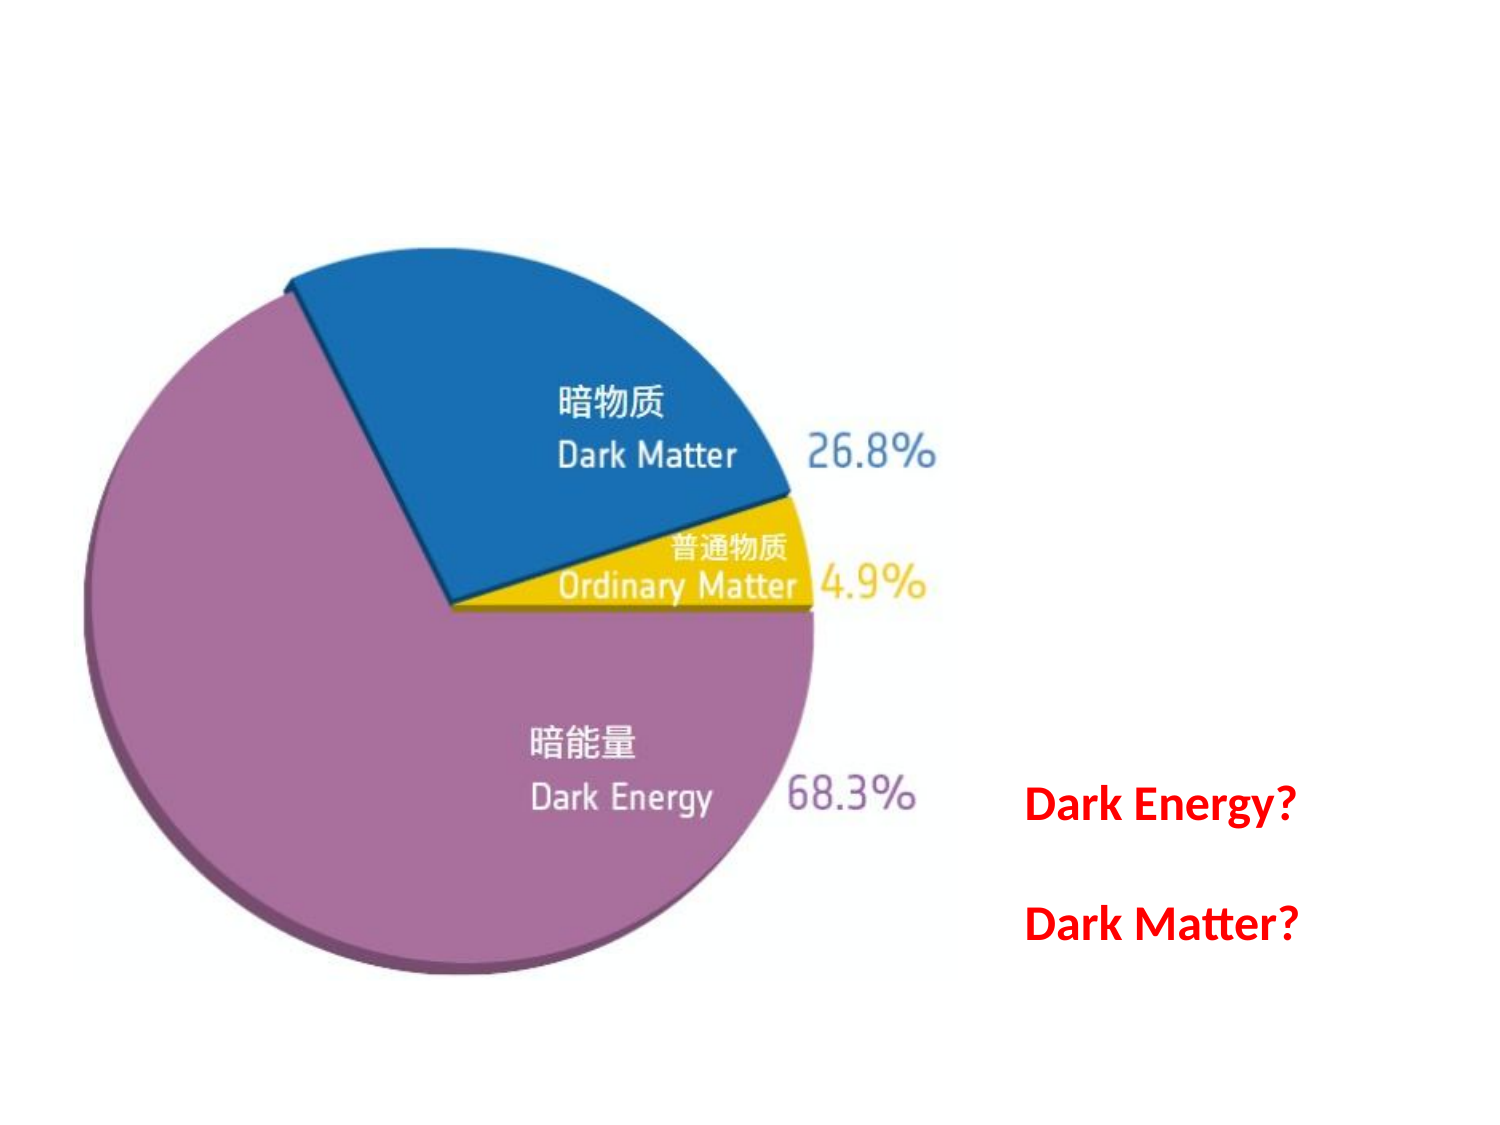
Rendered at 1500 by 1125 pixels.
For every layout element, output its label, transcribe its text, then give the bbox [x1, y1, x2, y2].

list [72, 237, 958, 981]
text_box Dark Energy? Dark Matter? [1009, 763, 1388, 958]
